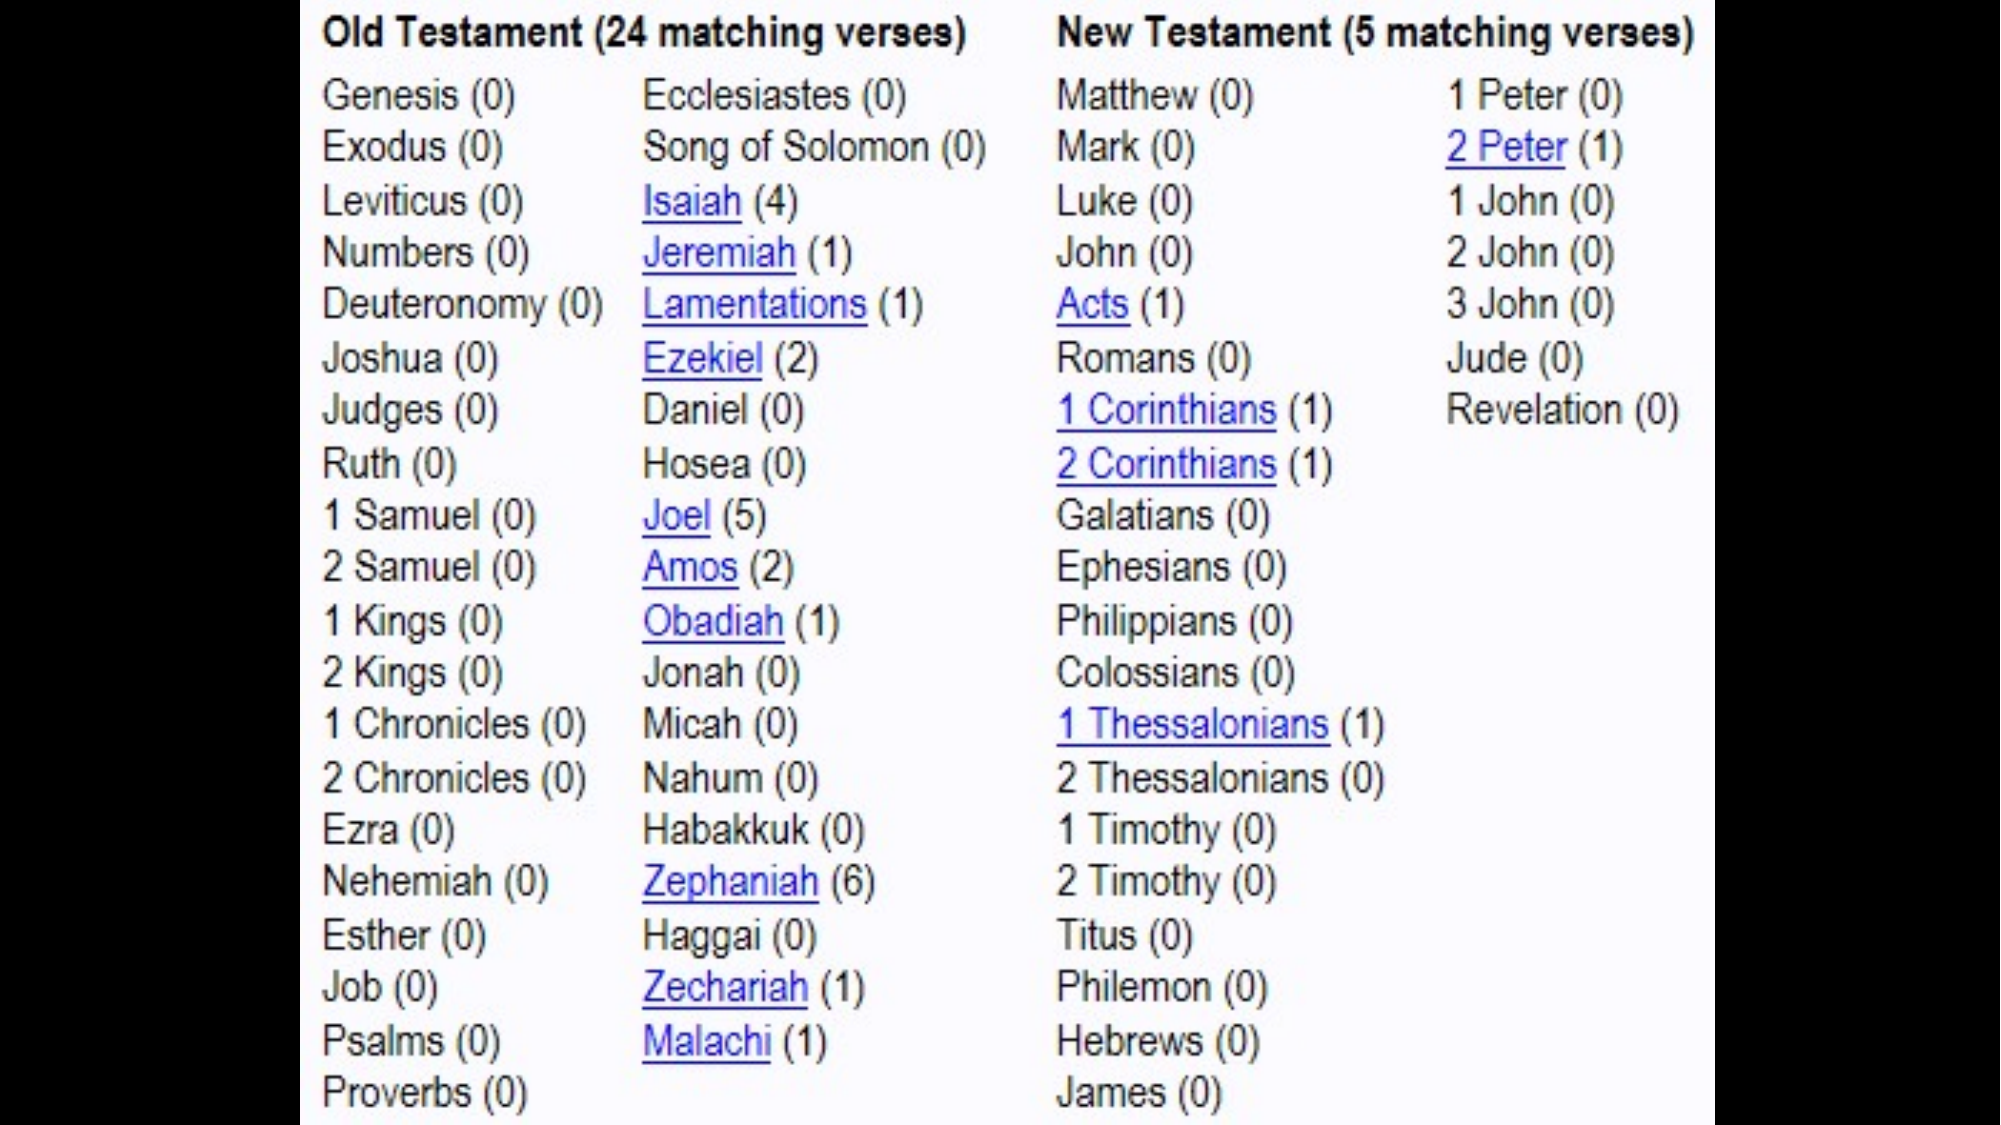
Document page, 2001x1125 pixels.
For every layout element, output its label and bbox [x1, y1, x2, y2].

picture [300, 0, 1715, 1125]
